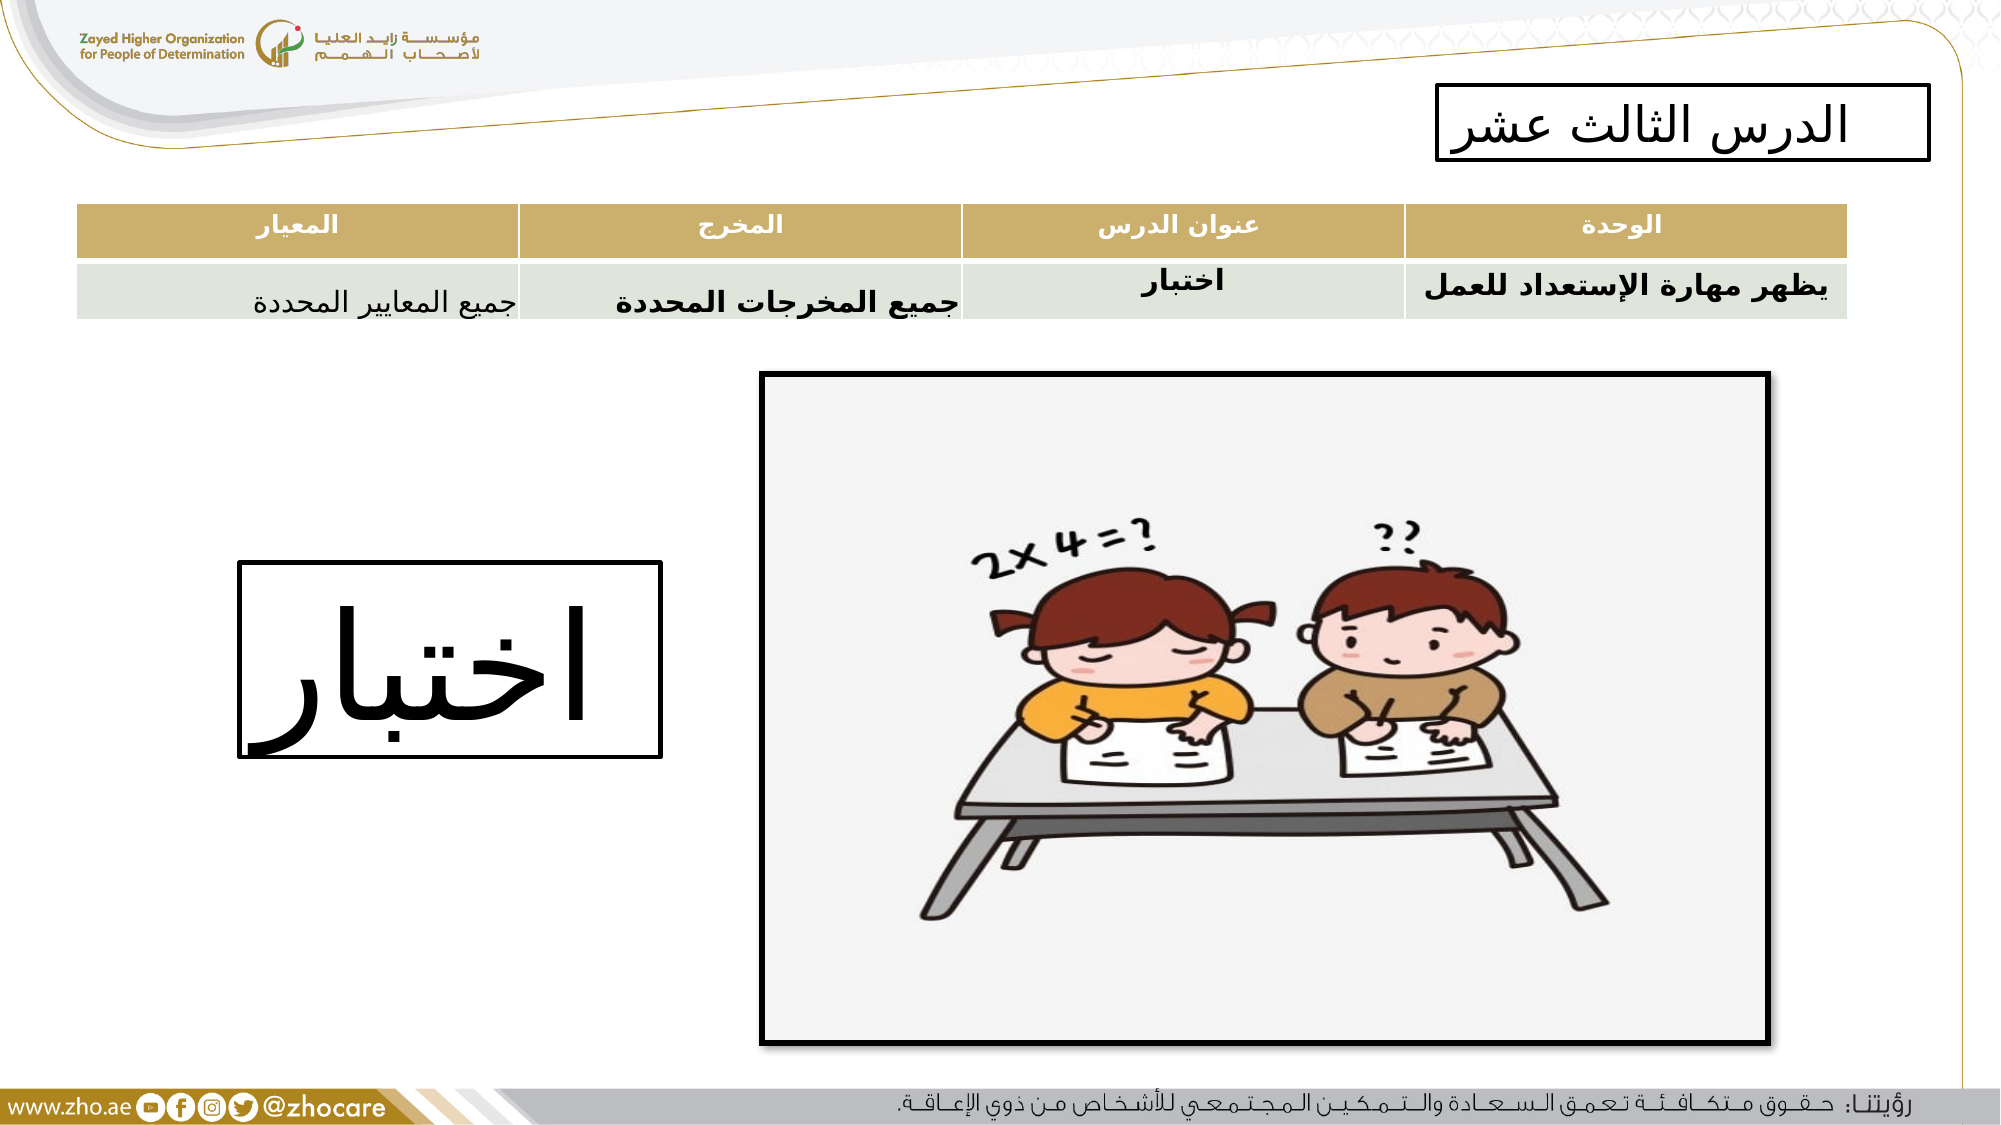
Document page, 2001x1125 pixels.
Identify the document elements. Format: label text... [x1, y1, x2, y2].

table_header عنوان الدرس [963, 204, 1404, 258]
table_header المخرج [520, 204, 961, 258]
text_box اختبار [237, 560, 663, 759]
table_cell جميع المعايير المحددة [77, 264, 518, 319]
table_cell اختبار [963, 264, 1404, 319]
table_cell يظهر مهارة الإستعداد للعمل [1406, 264, 1847, 319]
table_header الوحدة [1406, 204, 1847, 258]
text_box الدرس الثالث عشر [1435, 83, 1931, 162]
picture [0, 0, 2001, 1125]
table_header المعيار [77, 204, 518, 258]
table_cell جميع المخرجات المحددة [520, 264, 961, 319]
